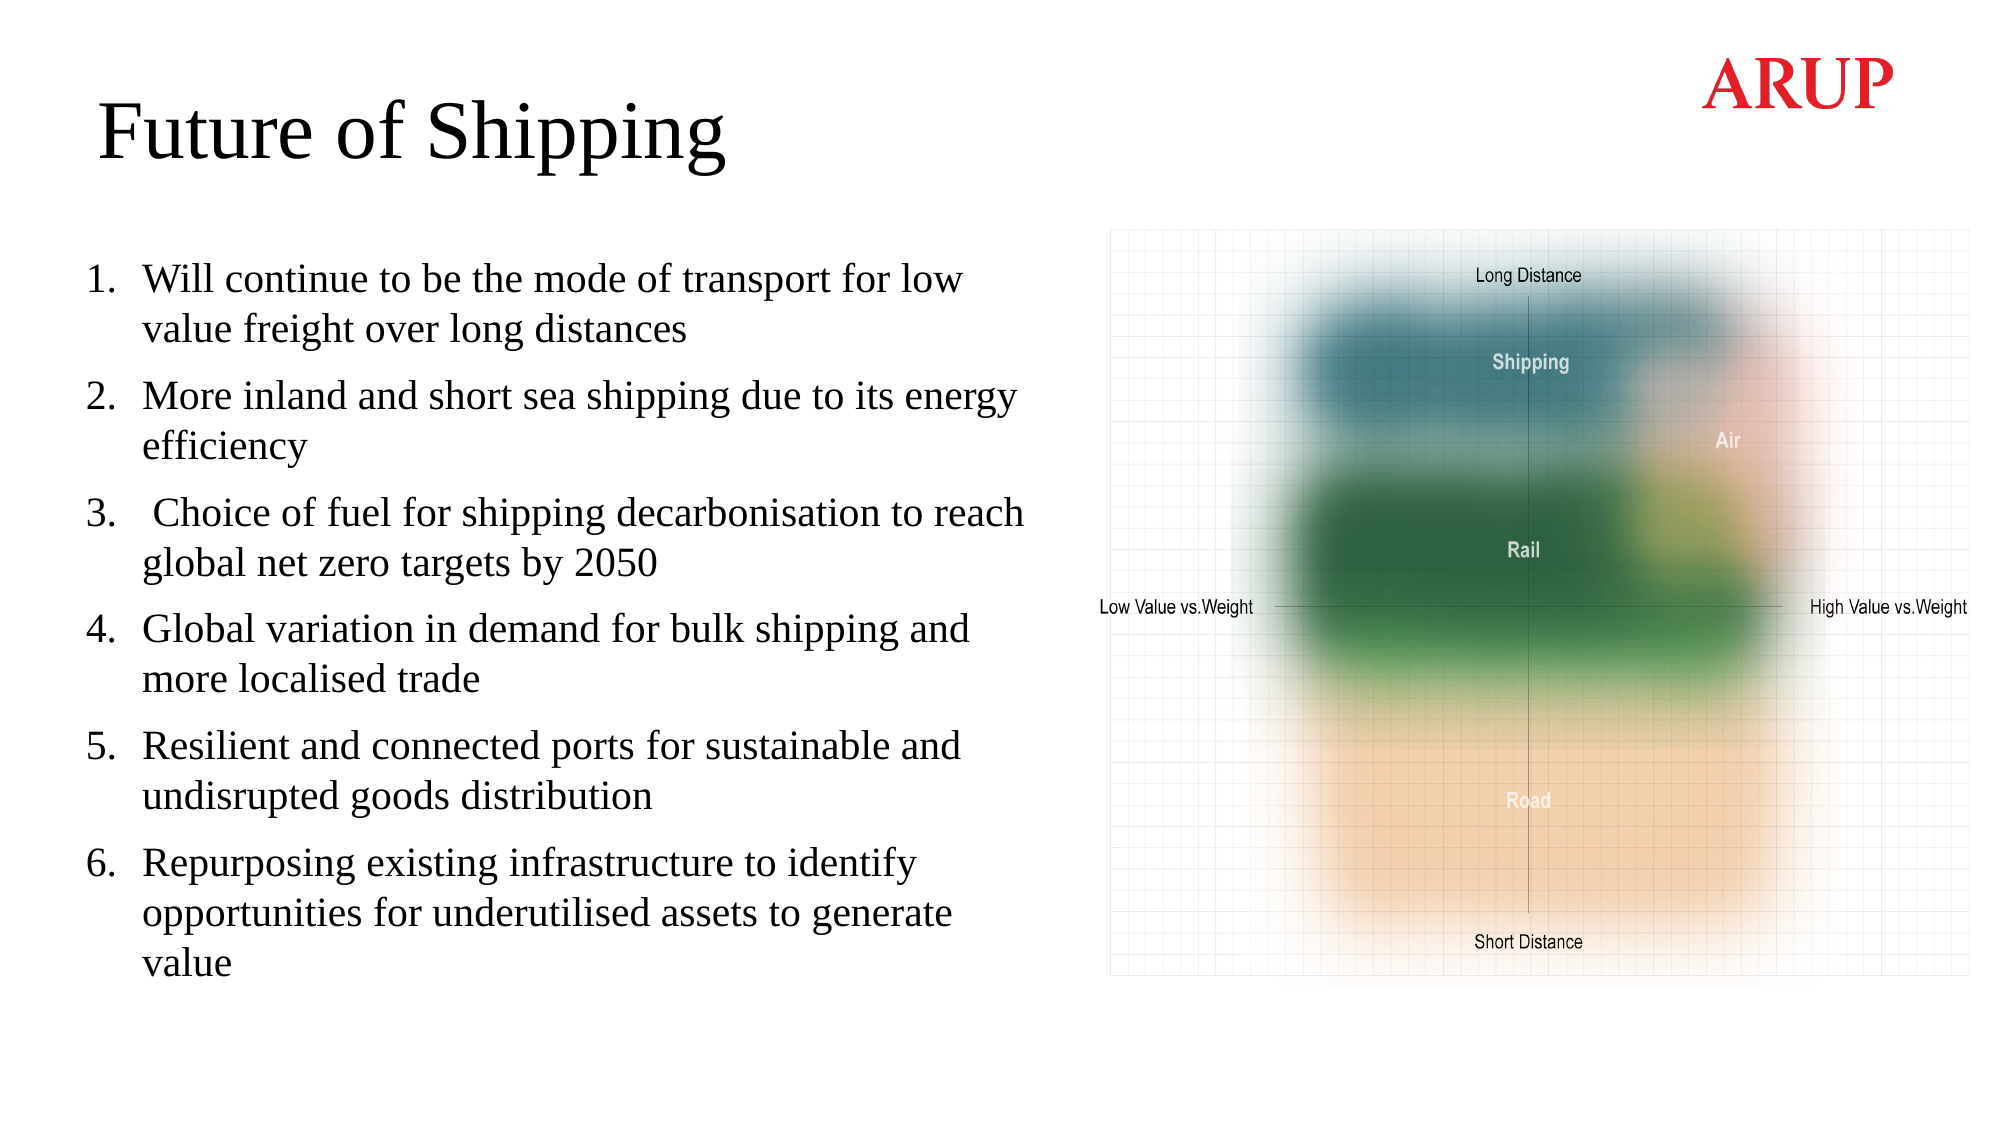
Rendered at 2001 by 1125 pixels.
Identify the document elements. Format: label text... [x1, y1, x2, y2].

title Future of Shipping [97, 83, 1788, 171]
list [1089, 195, 1987, 993]
text_box Will continue to be the mode of transport for low value freight over long distances More inland and short sea shipping due to its energy efficiency Choice of fuel for shipping decarbonisation to reach global net zero targets by 2050 Global variation in demand for bulk shipping and more localised trade Resilient and connected ports for sustainable and undisrupted goods distribution Repurposing existing infrastructure to identify opportunities for underutilised assets to generate value [71, 243, 1063, 992]
picture [1702, 58, 1893, 109]
